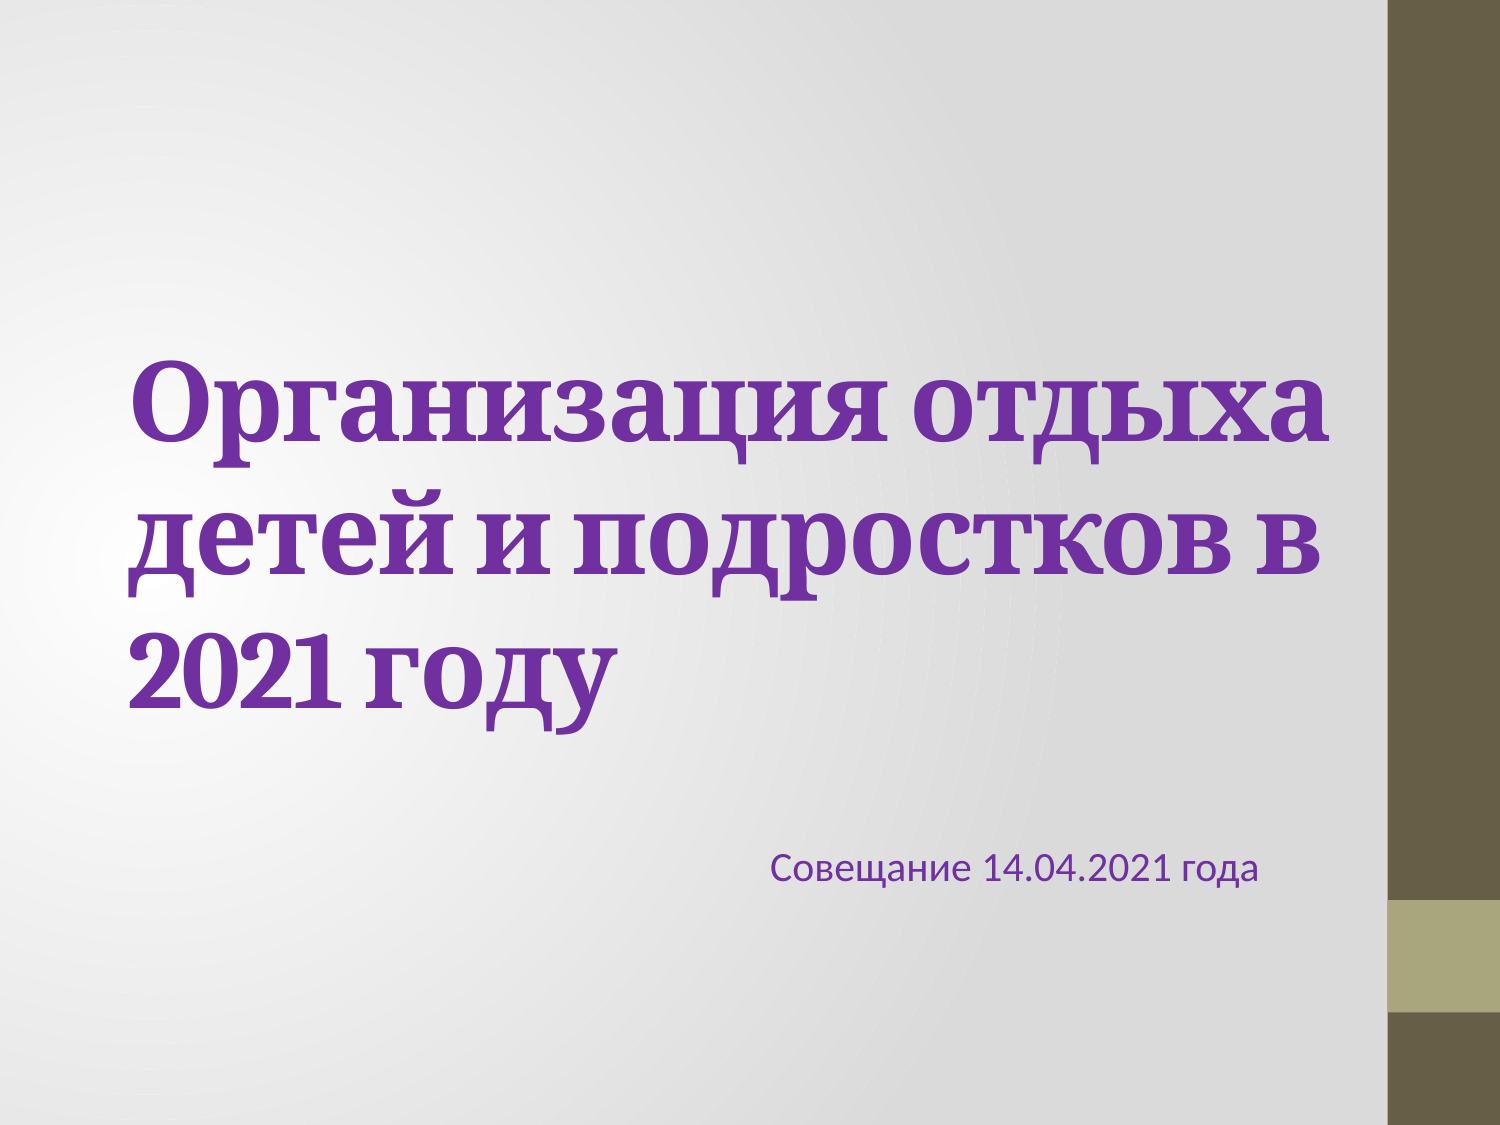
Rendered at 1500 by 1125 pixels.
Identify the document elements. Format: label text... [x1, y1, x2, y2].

subtitle Совещание 14.04.2021 года [222, 832, 1275, 925]
title Организация отдыха детей и подростков в 2021 году [112, 312, 1350, 738]
